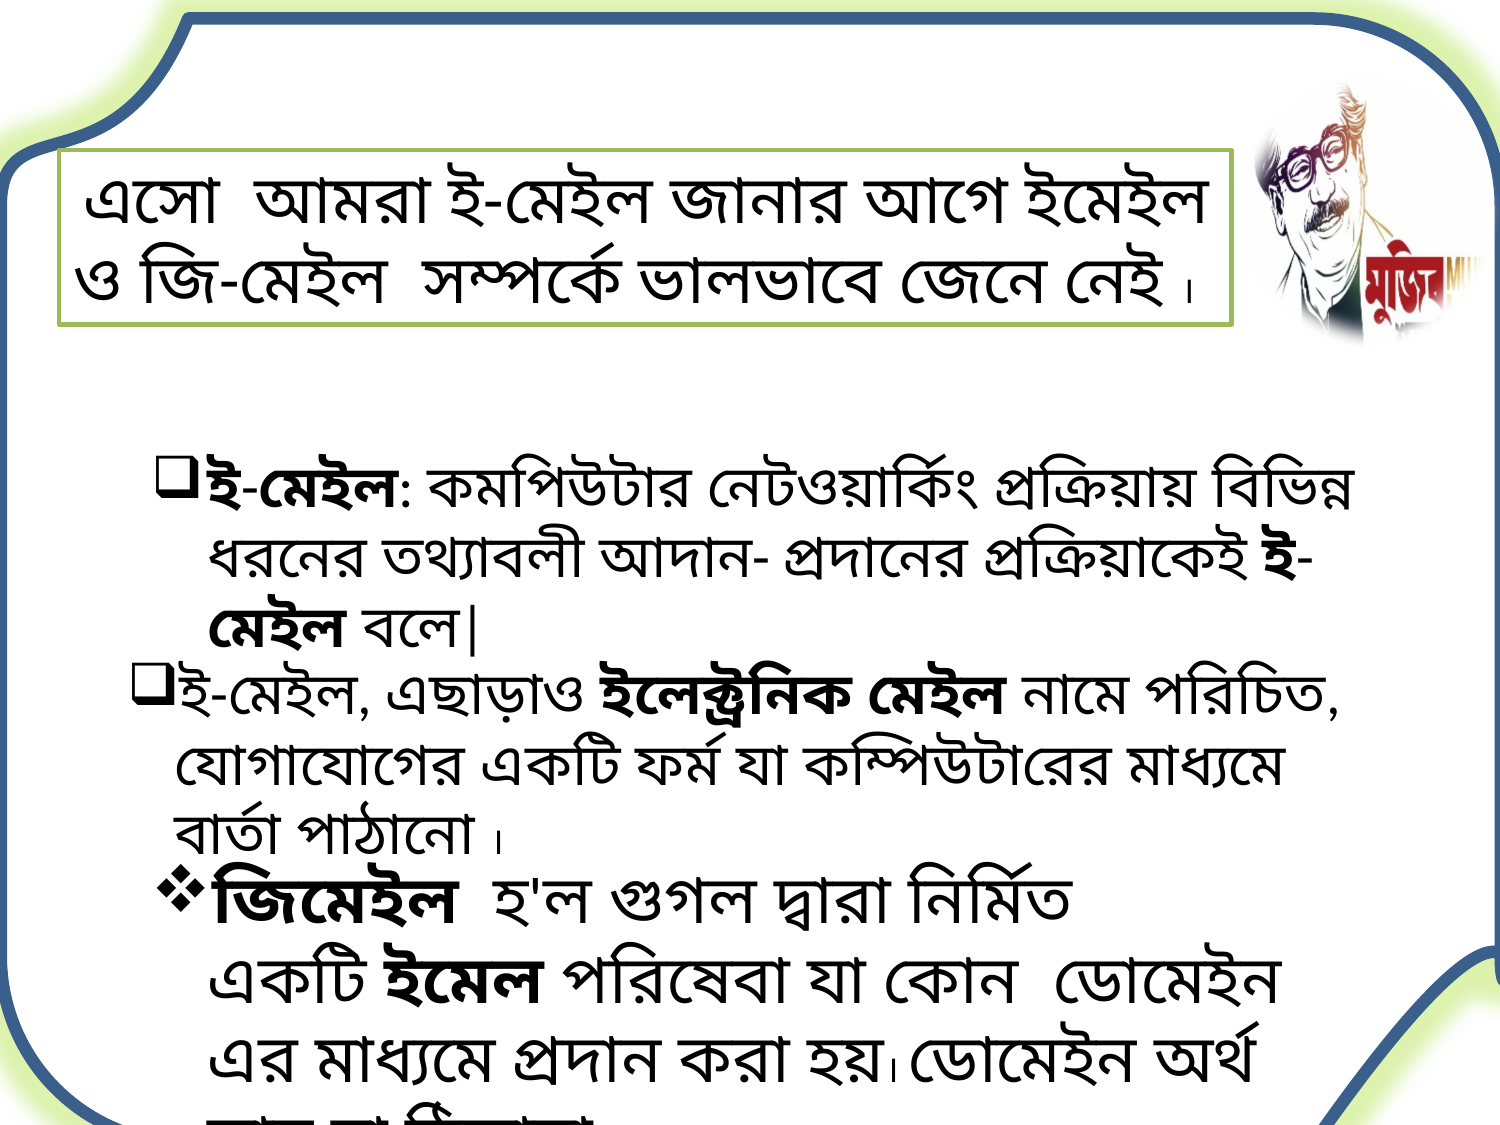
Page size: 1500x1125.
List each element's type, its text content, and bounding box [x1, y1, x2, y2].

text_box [58, 70, 1500, 1107]
text_box ই-মেইল: কমপিউটার নেটওয়ার্কিং প্রক্রিয়ায় বিভিন্ন ধরনের তথ্যাবলী আদান- প্রদানের প্রক্রিয়াকেই ই-মেইল বলে| [0, 142, 53, 1089]
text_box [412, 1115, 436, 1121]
text_box ই-মেইল: কমপিউটার নেটওয়ার্কিং প্রক্রিয়ায় বিভিন্ন ধরনের তথ্যাবলী আদান- প্রদানের প্রক্রিয়াকেই ই-মেইল বলে| [85, 1115, 410, 1125]
text_box ই-মেইল: কমপিউটার নেটওয়ার্কিং প্রক্রিয়ায় বিভিন্ন ধরনের তথ্যাবলী আদান- প্রদানের প্রক্রিয়াকেই ই-মেইল বলে| [160, 16, 1445, 69]
text_box ই-মেইল: কমপিউটার নেটওয়ার্কিং প্রক্রিয়ায় বিভিন্ন ধরনের তথ্যাবলী আদান- প্রদানের প্রক্রিয়াকেই ই-মেইল বলে| [439, 1115, 1337, 1125]
